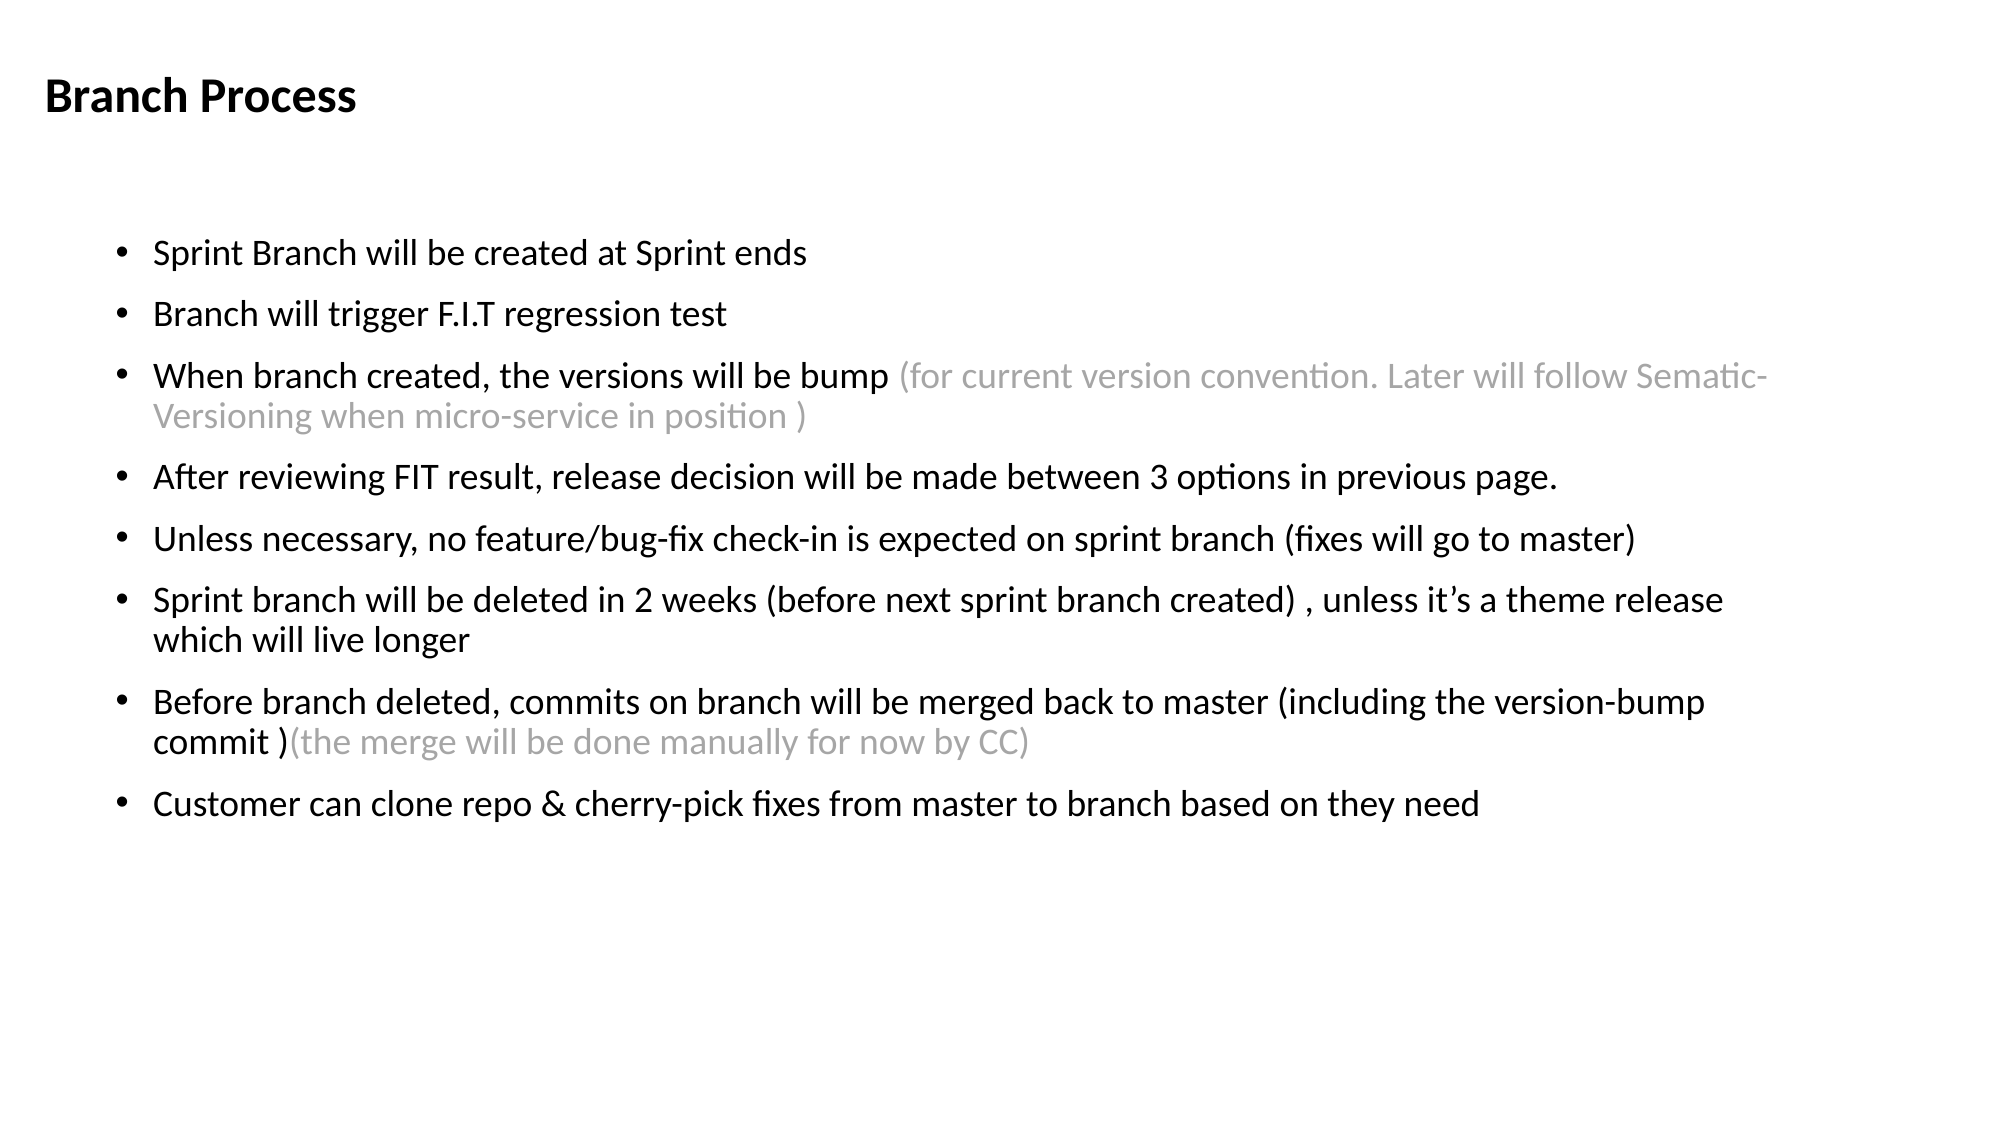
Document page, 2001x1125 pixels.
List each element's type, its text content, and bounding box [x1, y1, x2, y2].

title Branch Process [29, 0, 1755, 206]
list Sprint Branch will be created at Sprint ends Branch will trigger F.I.T regression test When branch created, the versions will be bump (for current version convention. Later will follow Sematic-Versioning when micro-service in position ) After reviewing FIT result, release decision will be made between 3 options in previous page. Unless necessary, no feature/bug-fix check-in is expected on sprint branch (fixes will go to master) Sprint branch will be deleted in 2 weeks (before next sprint branch created) , unless it’s a theme release which will live longer Before branch deleted, commits on branch will be merged back to master (including the version-bump commit )(the merge will be done manually for now by CC) Customer can clone repo & cherry-pick fixes from master to branch based on they need [100, 225, 1826, 940]
